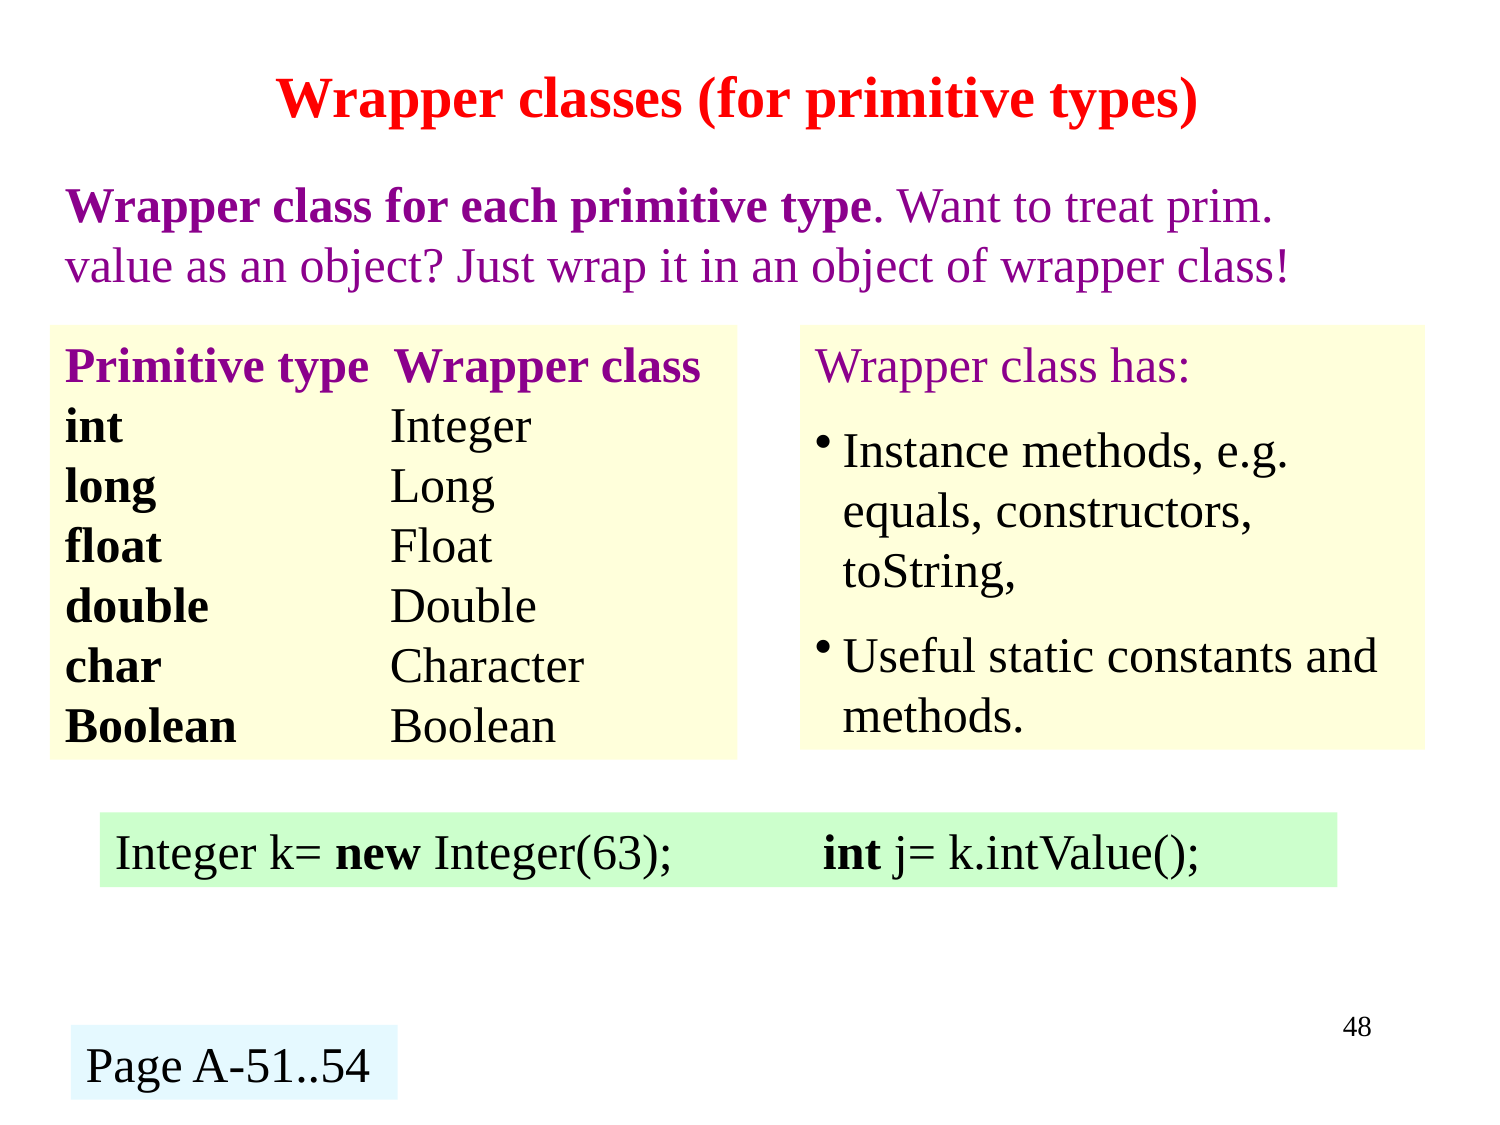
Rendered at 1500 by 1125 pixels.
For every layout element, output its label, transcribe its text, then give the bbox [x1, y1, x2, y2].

text_box Integer k= new Integer(63); int j= k.intValue(); [99, 812, 1338, 888]
slide_number 48 [1074, 999, 1388, 1076]
text_box Page A-51..54 [70, 1024, 398, 1100]
text_box Wrapper class has: Instance methods, e.g. equals, constructors, toString, Useful static constants and methods. [800, 324, 1425, 750]
text_box Wrapper class for each primitive type. Want to treat prim. value as an object? Just wrap it in an object of wrapper class! [50, 165, 1350, 300]
title Wrapper classes (for primitive types) [62, 50, 1413, 138]
text_box Primitive type Wrapper class int Integer long Long float Float double Double char Character Boolean Boolean [49, 324, 738, 760]
